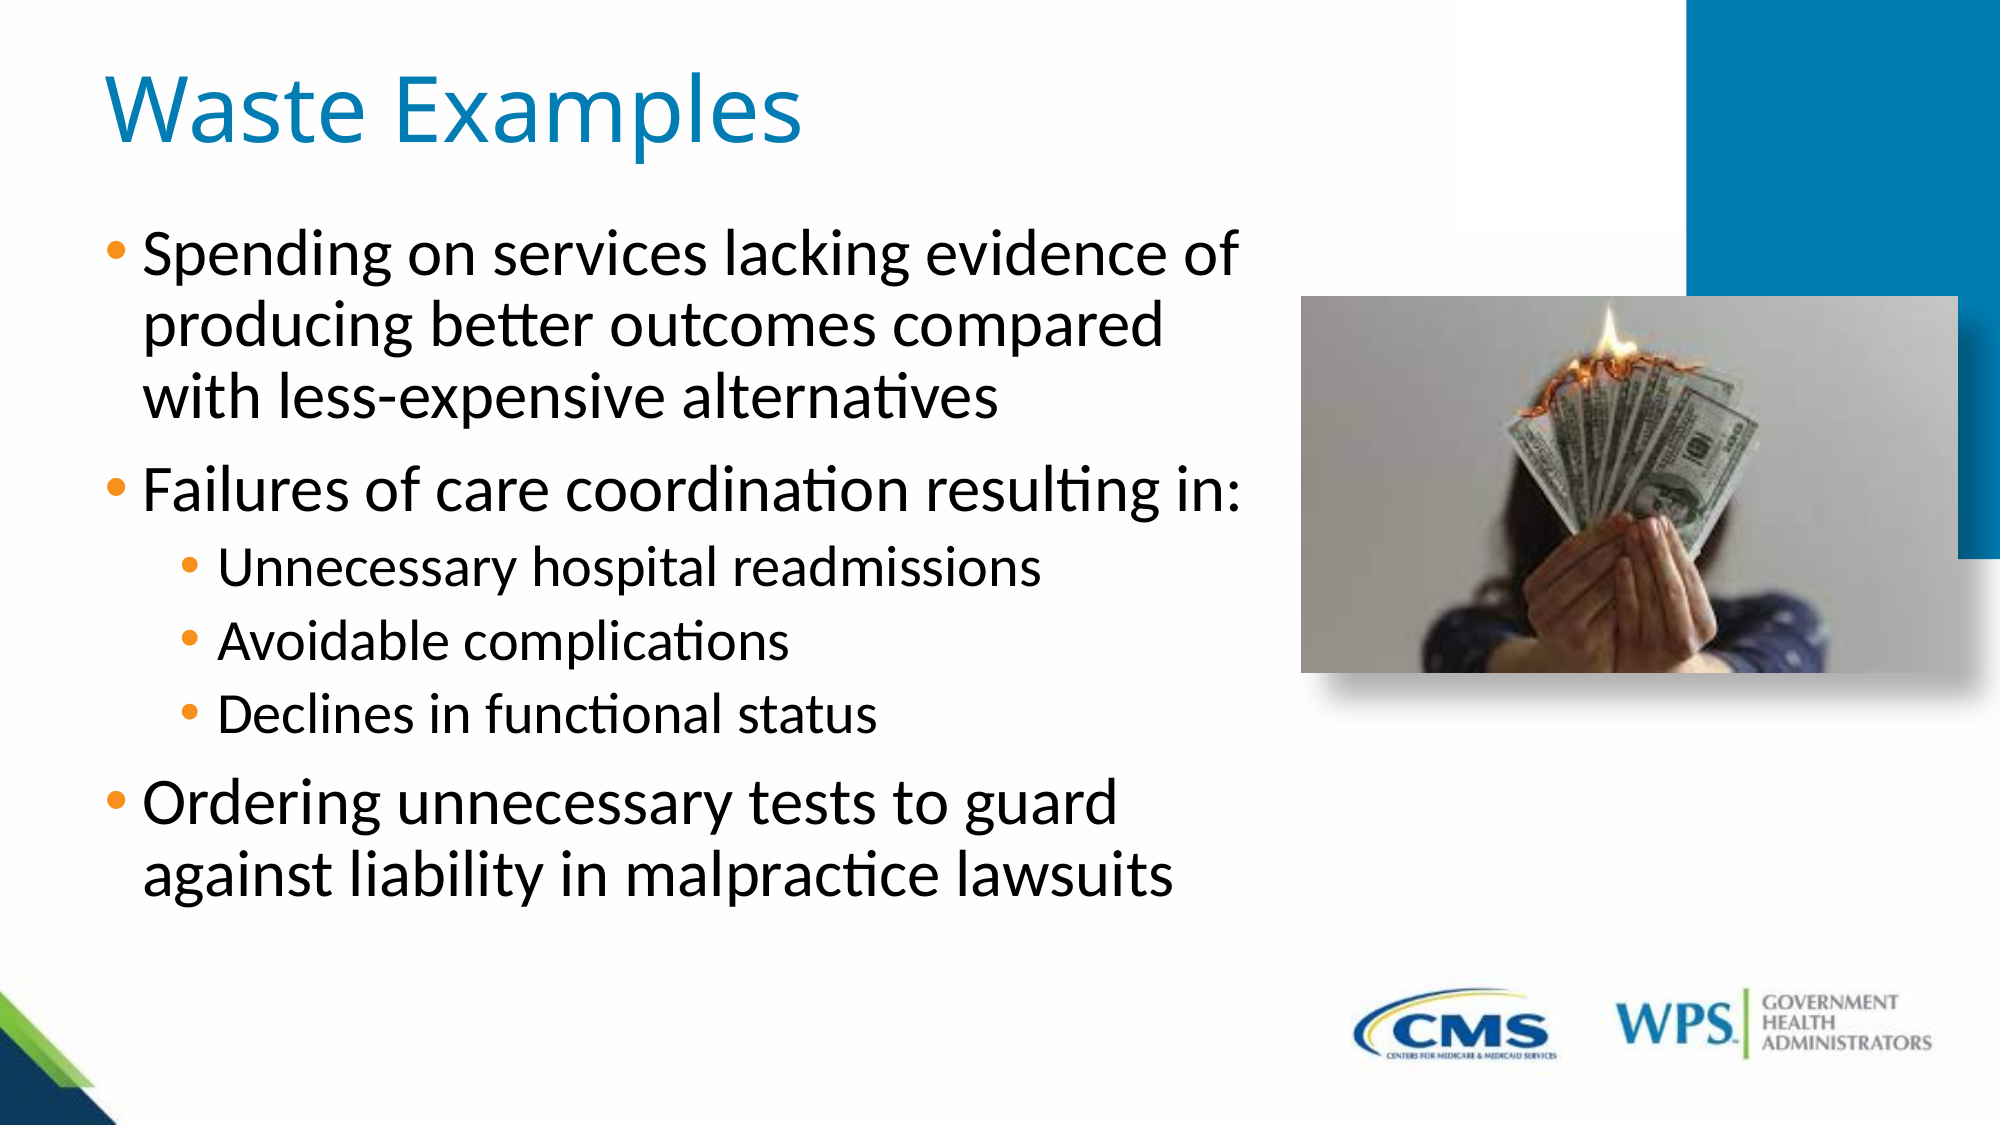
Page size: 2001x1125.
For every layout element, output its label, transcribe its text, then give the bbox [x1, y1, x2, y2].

title Waste Examples [89, 55, 1307, 175]
list Spending on services lacking evidence of producing better outcomes compared with less-expensive alternatives Failures of care coordination resulting in: Unnecessary hospital readmissions Avoidable complications Declines in functional status Ordering unnecessary tests to guard against liability in malpractice lawsuits [89, 210, 1307, 1043]
picture [0, 0, 2000, 1125]
